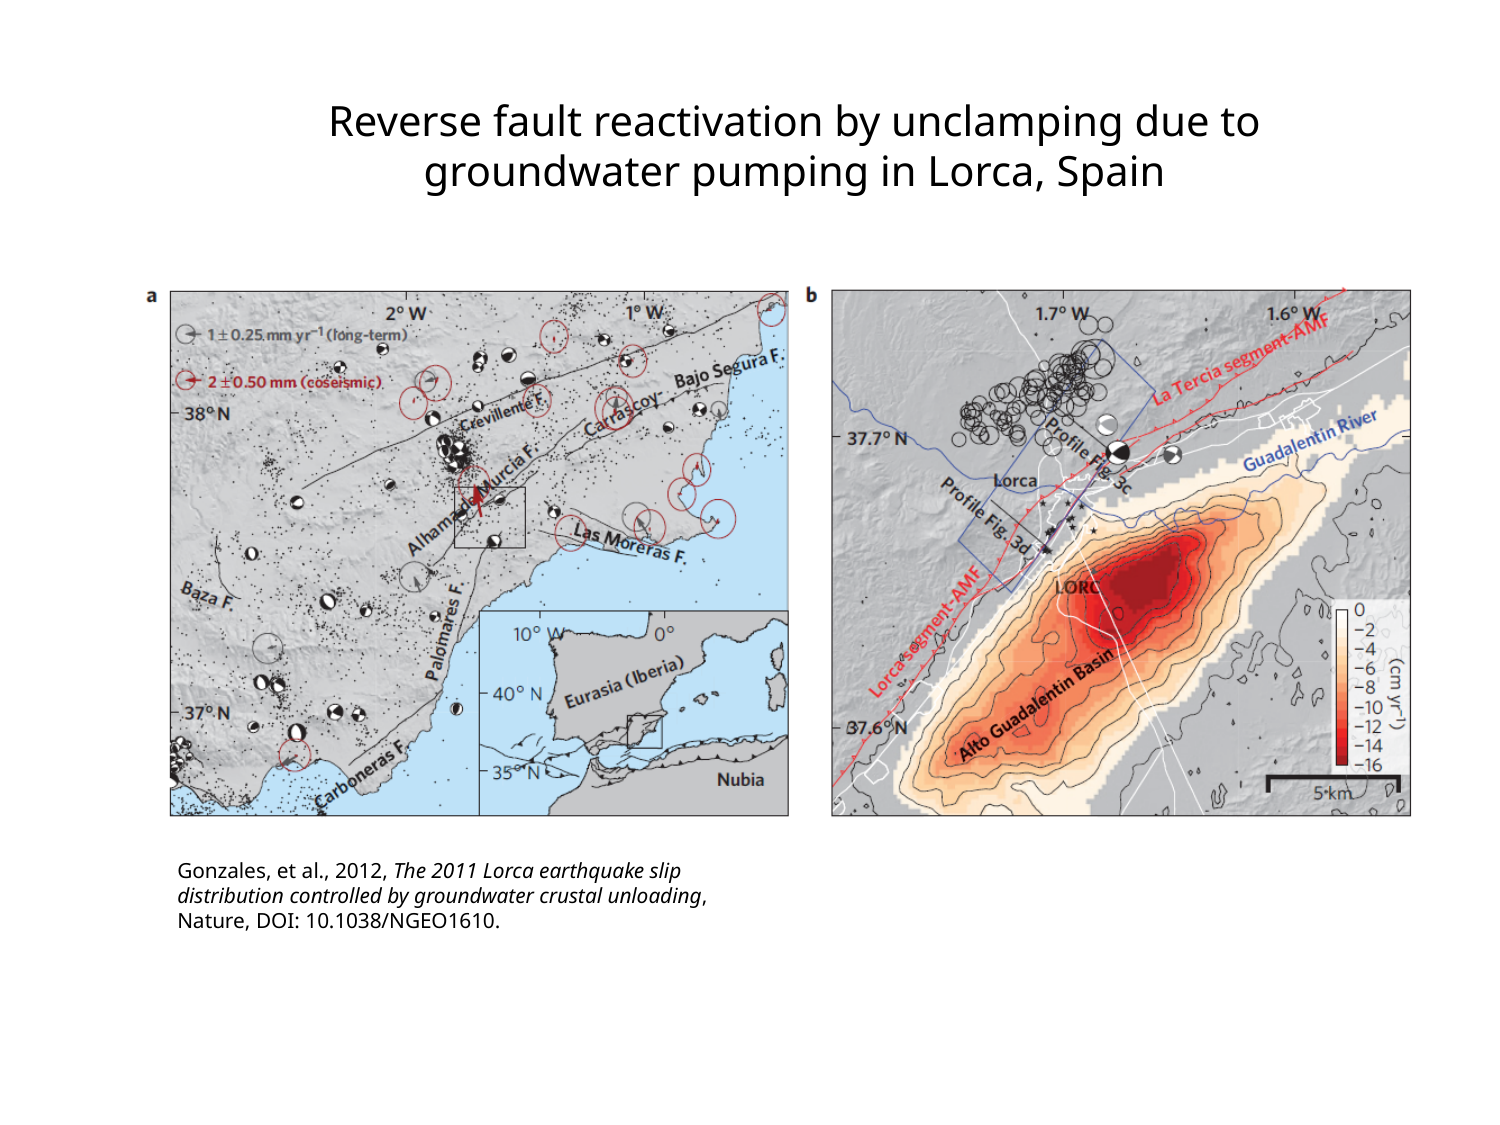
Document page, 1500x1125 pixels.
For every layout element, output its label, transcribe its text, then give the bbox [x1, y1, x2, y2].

picture [124, 274, 1465, 831]
text_box Reverse fault reactivation by unclamping due to groundwater pumping in Lorca, Spain [211, 87, 1378, 203]
text_box Gonzales, et al., 2012, The 2011 Lorca earthquake slip distribution controlled by groundwater crustal unloading, Nature, DOI: 10.1038/NGEO1610. [162, 849, 740, 940]
